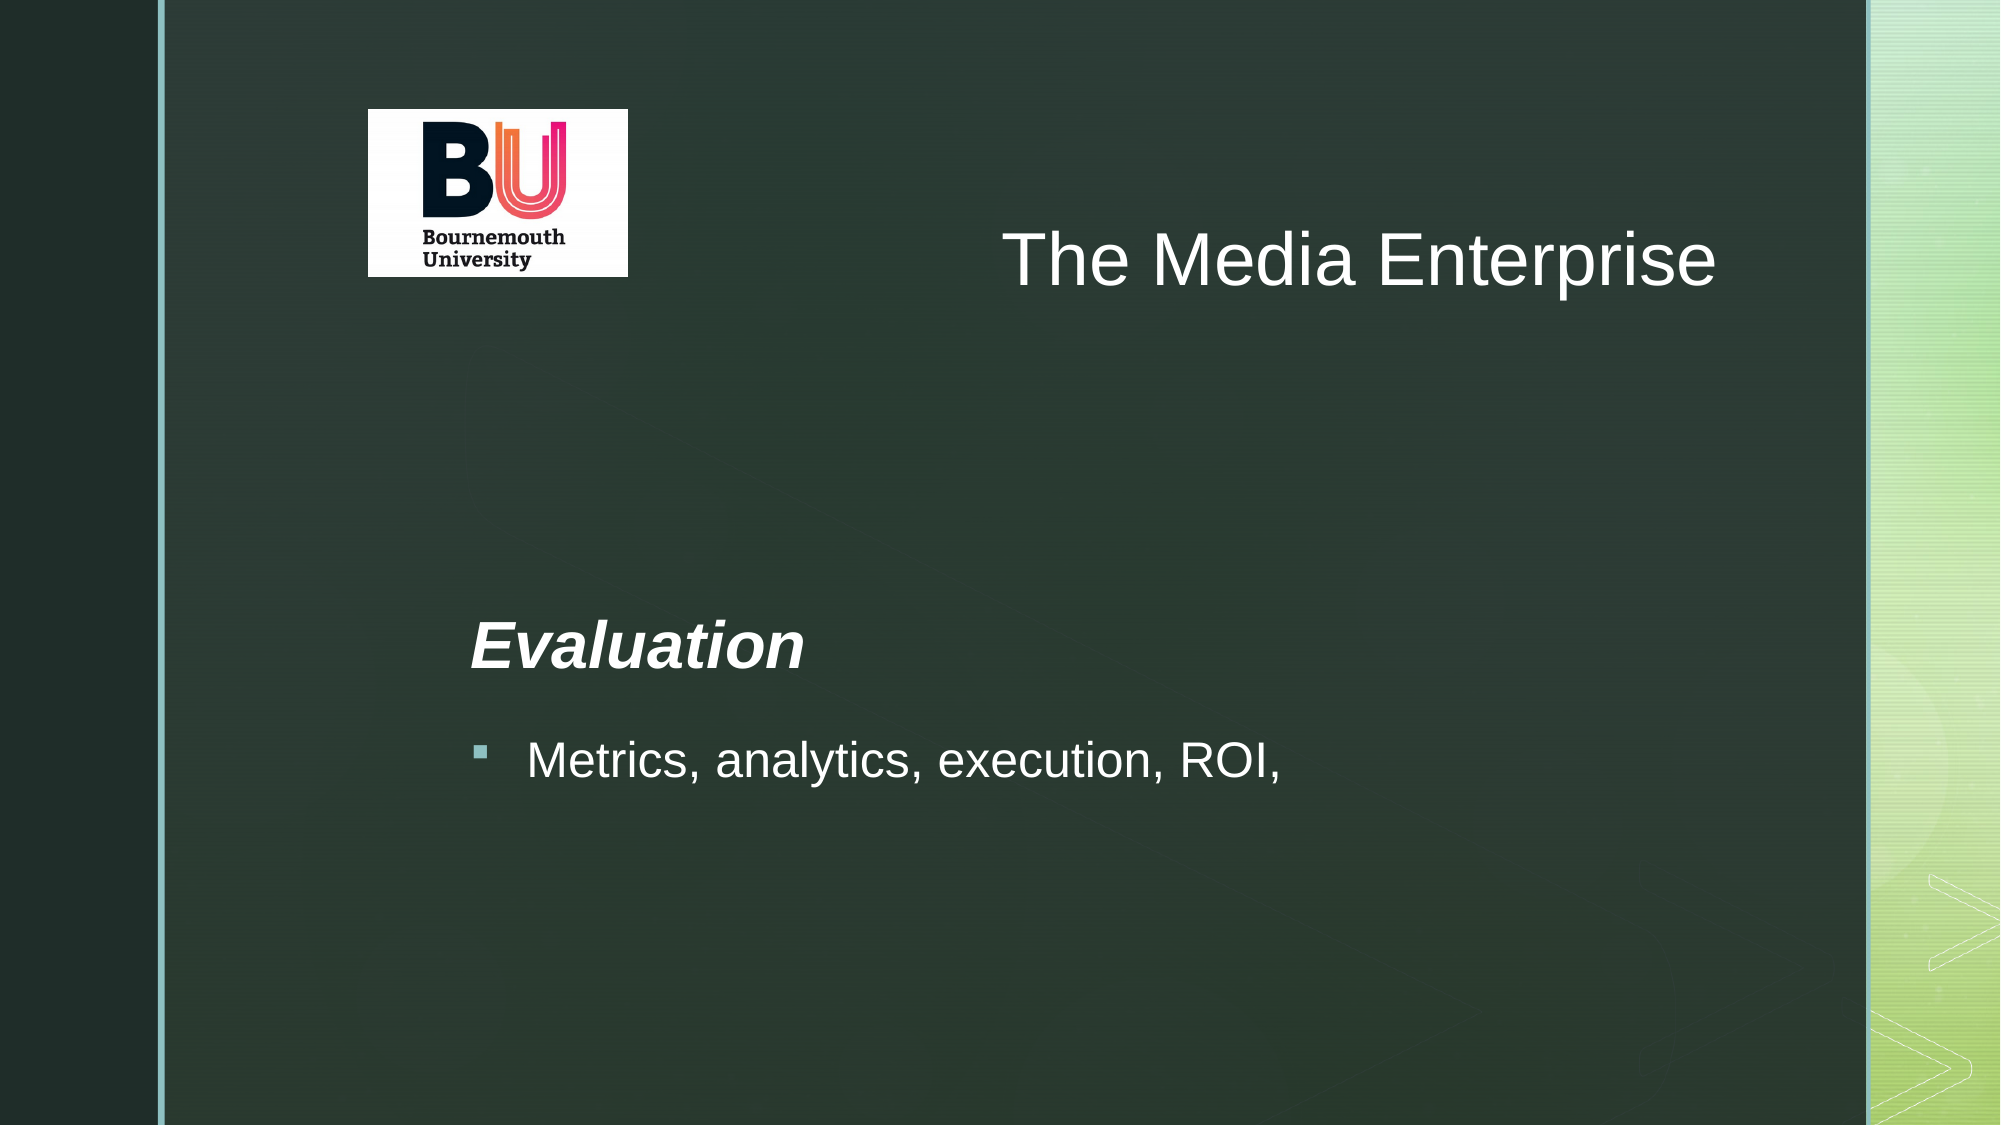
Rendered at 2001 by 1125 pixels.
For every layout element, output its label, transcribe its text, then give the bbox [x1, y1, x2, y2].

picture [368, 109, 629, 277]
title The Media Enterprise [428, 132, 1734, 310]
picture [1871, 0, 2001, 1125]
list Evaluation Metrics, analytics, execution, ROI, [454, 358, 1734, 1015]
